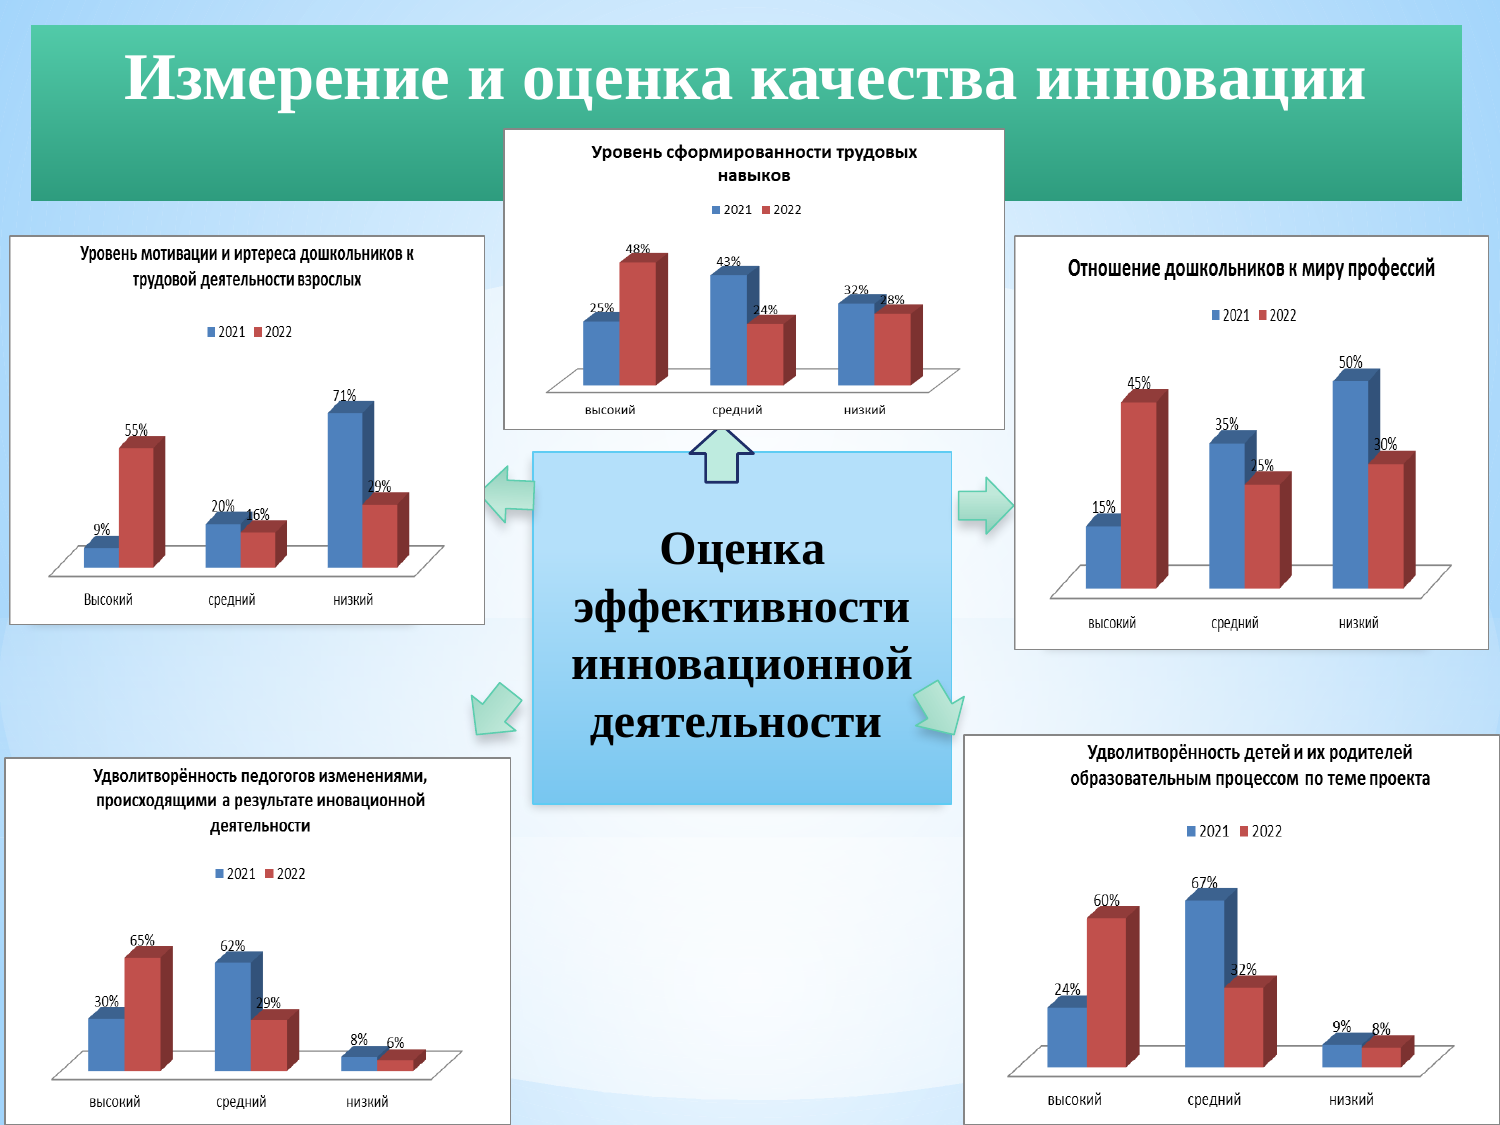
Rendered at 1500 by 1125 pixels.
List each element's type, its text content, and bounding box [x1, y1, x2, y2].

picture [963, 734, 1500, 1125]
text_box [490, 465, 536, 524]
picture [503, 128, 1005, 431]
text_box Измерение и оценка качества инновации [31, 25, 1462, 201]
text_box [912, 679, 965, 736]
text_box [470, 682, 523, 736]
picture [9, 235, 486, 625]
text_box Оценка эффективности инновационной деятельности [532, 451, 952, 805]
text_box [957, 476, 1008, 535]
text_box [688, 438, 755, 484]
picture [1014, 235, 1489, 650]
picture [4, 757, 511, 1125]
